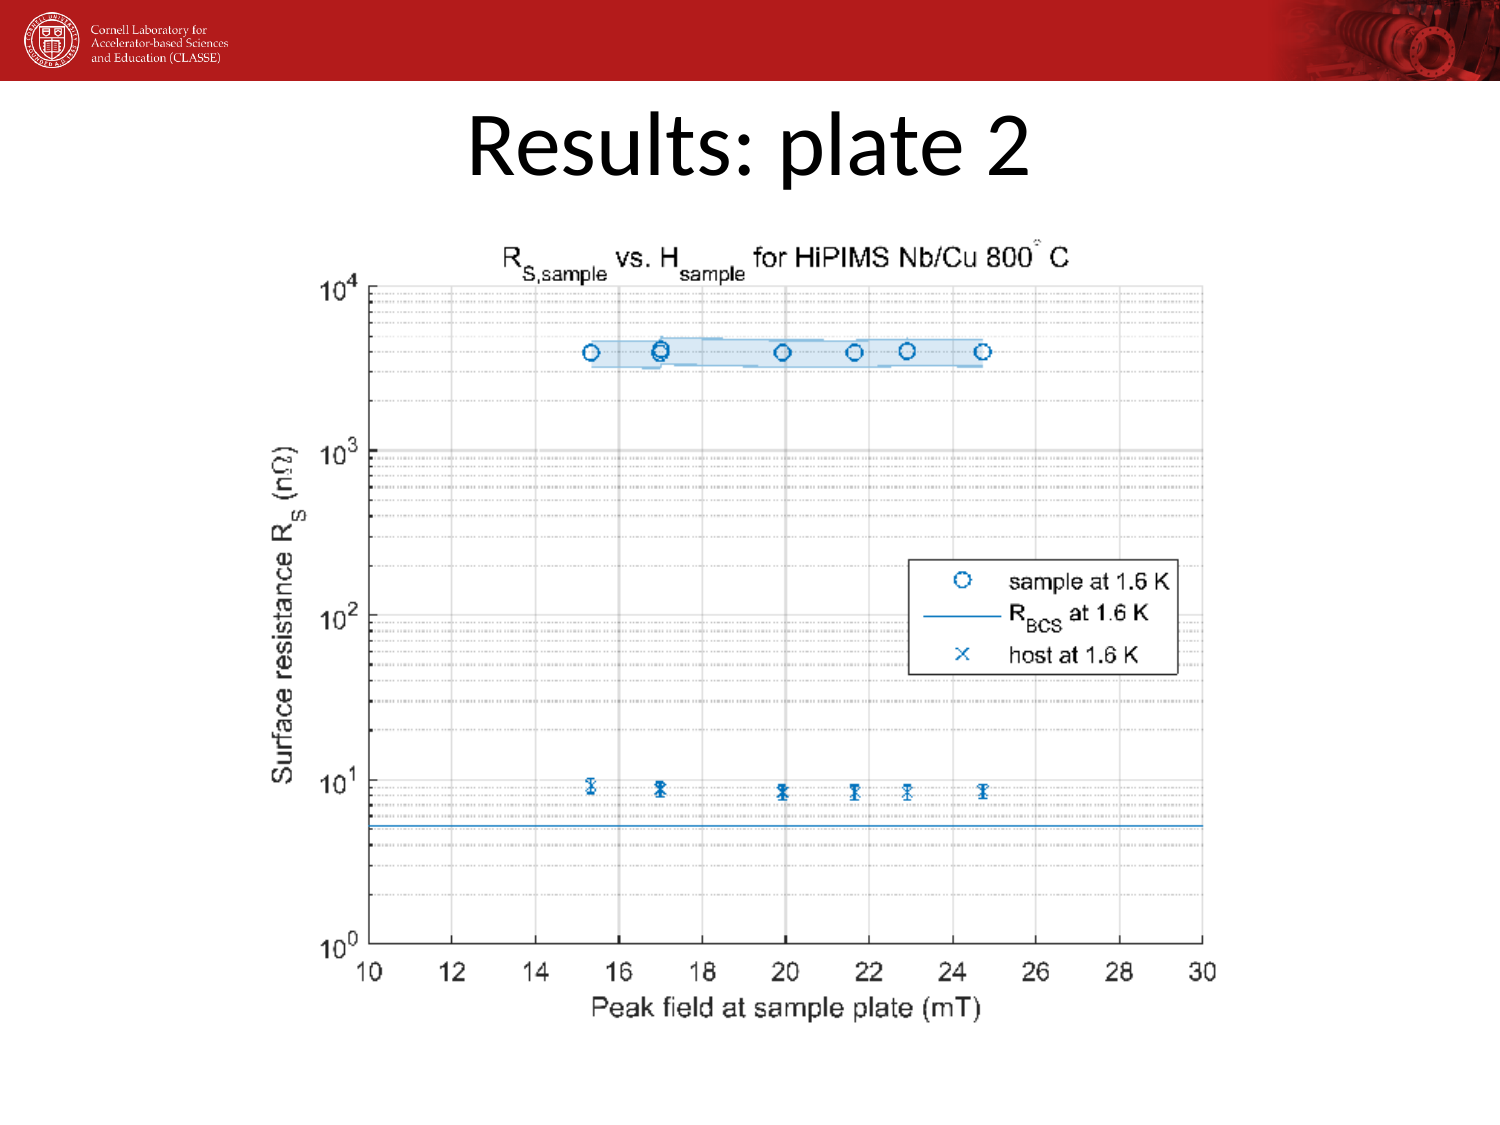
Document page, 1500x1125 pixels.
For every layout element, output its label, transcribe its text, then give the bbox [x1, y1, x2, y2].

title Results: plate 2 [75, 45, 1425, 233]
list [266, 229, 1234, 1038]
picture [0, 0, 1500, 81]
